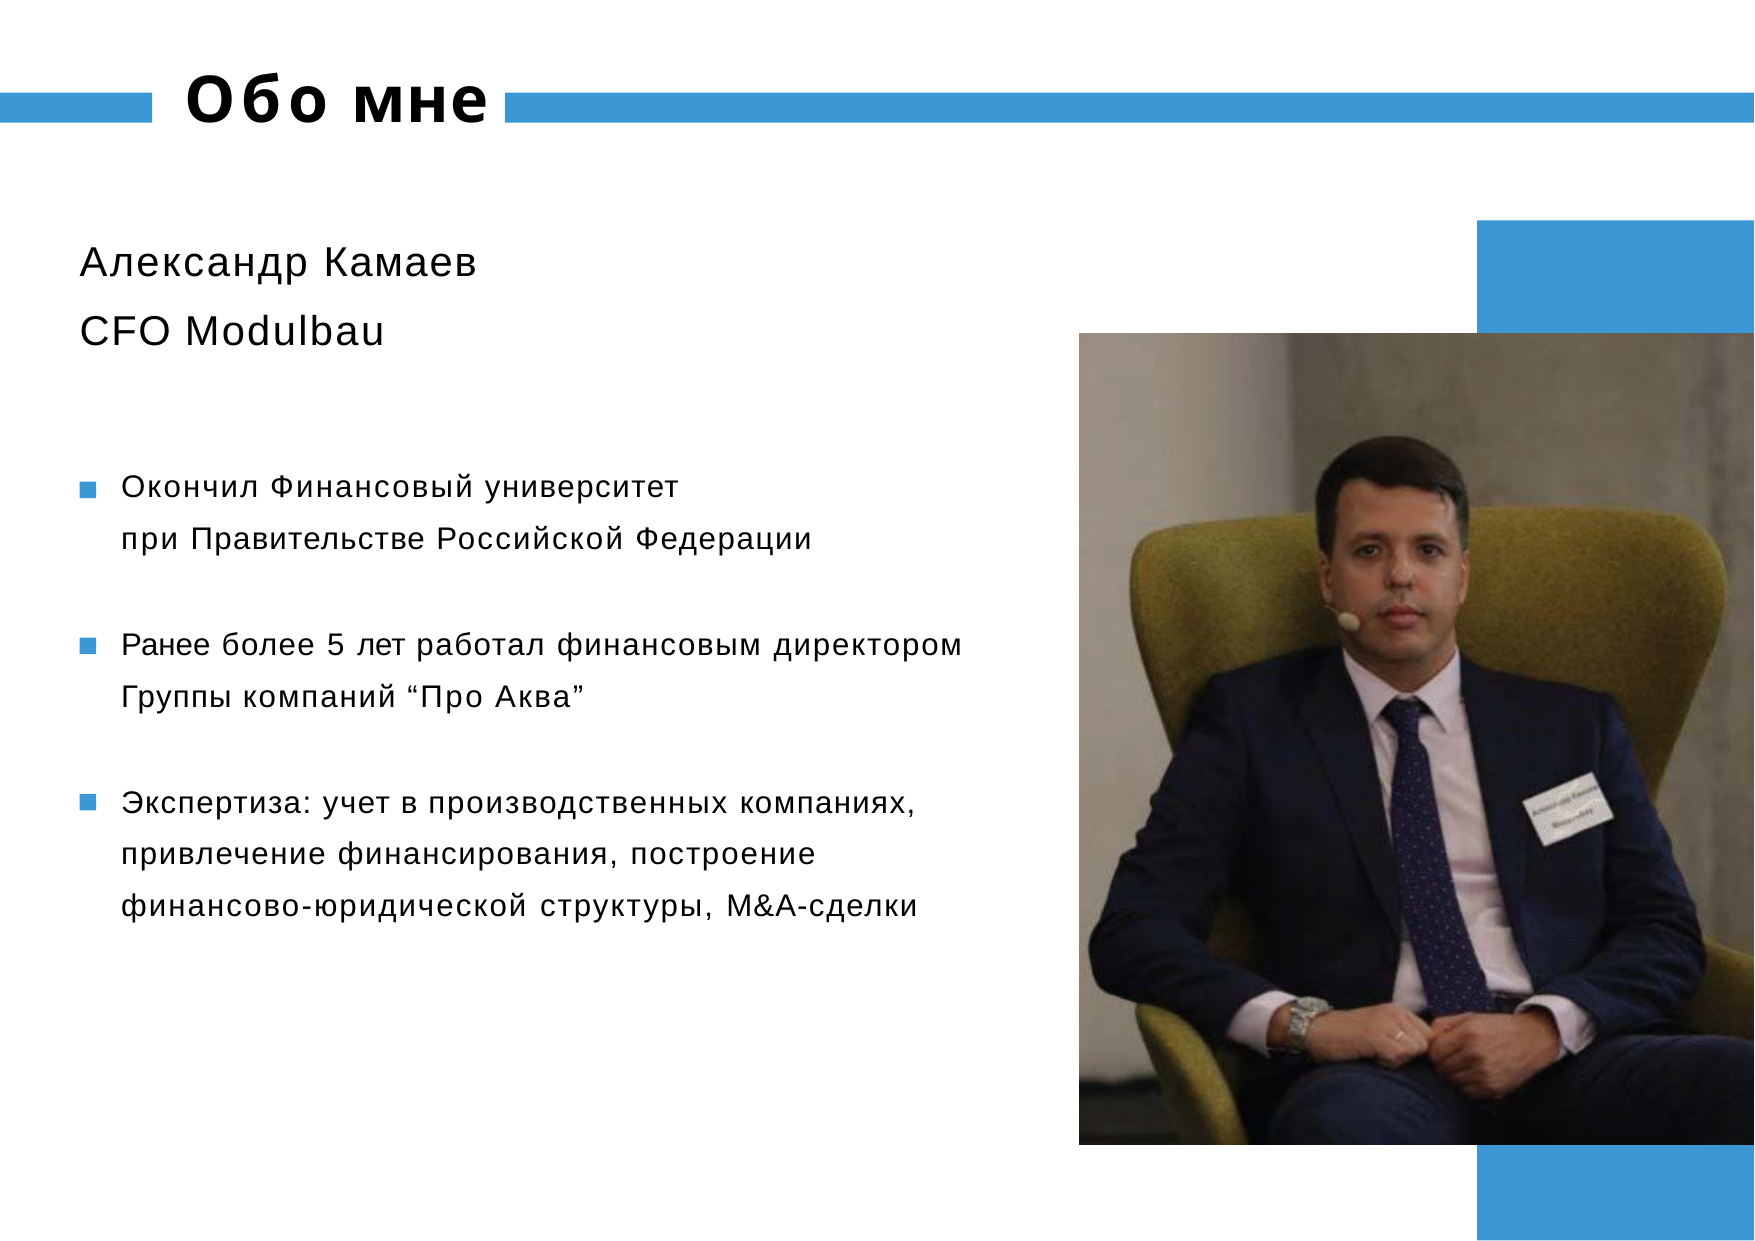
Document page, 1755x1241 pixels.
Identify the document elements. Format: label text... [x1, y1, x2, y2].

text_box [505, 92, 1754, 123]
text_box [1477, 1151, 1755, 1241]
text_box [79, 793, 97, 811]
picture [1079, 333, 1755, 1146]
text_box [79, 637, 97, 655]
text_box [0, 92, 153, 123]
text_box [79, 481, 97, 499]
title Обо мне [179, 55, 1498, 266]
text_box Окончил Финансовый университет при Правительстве Российской Федерации Ранее более 5 лет работал финансовым директором Группы компаний “Про Аква” Экспертиза: учет в производственных компаниях, привлечение финансирования, построение финансово-юридической структуры, M&A-сделки [119, 450, 974, 923]
text_box Александр Камаев CFO Modulbau [77, 214, 483, 354]
text_box [1477, 220, 1755, 333]
